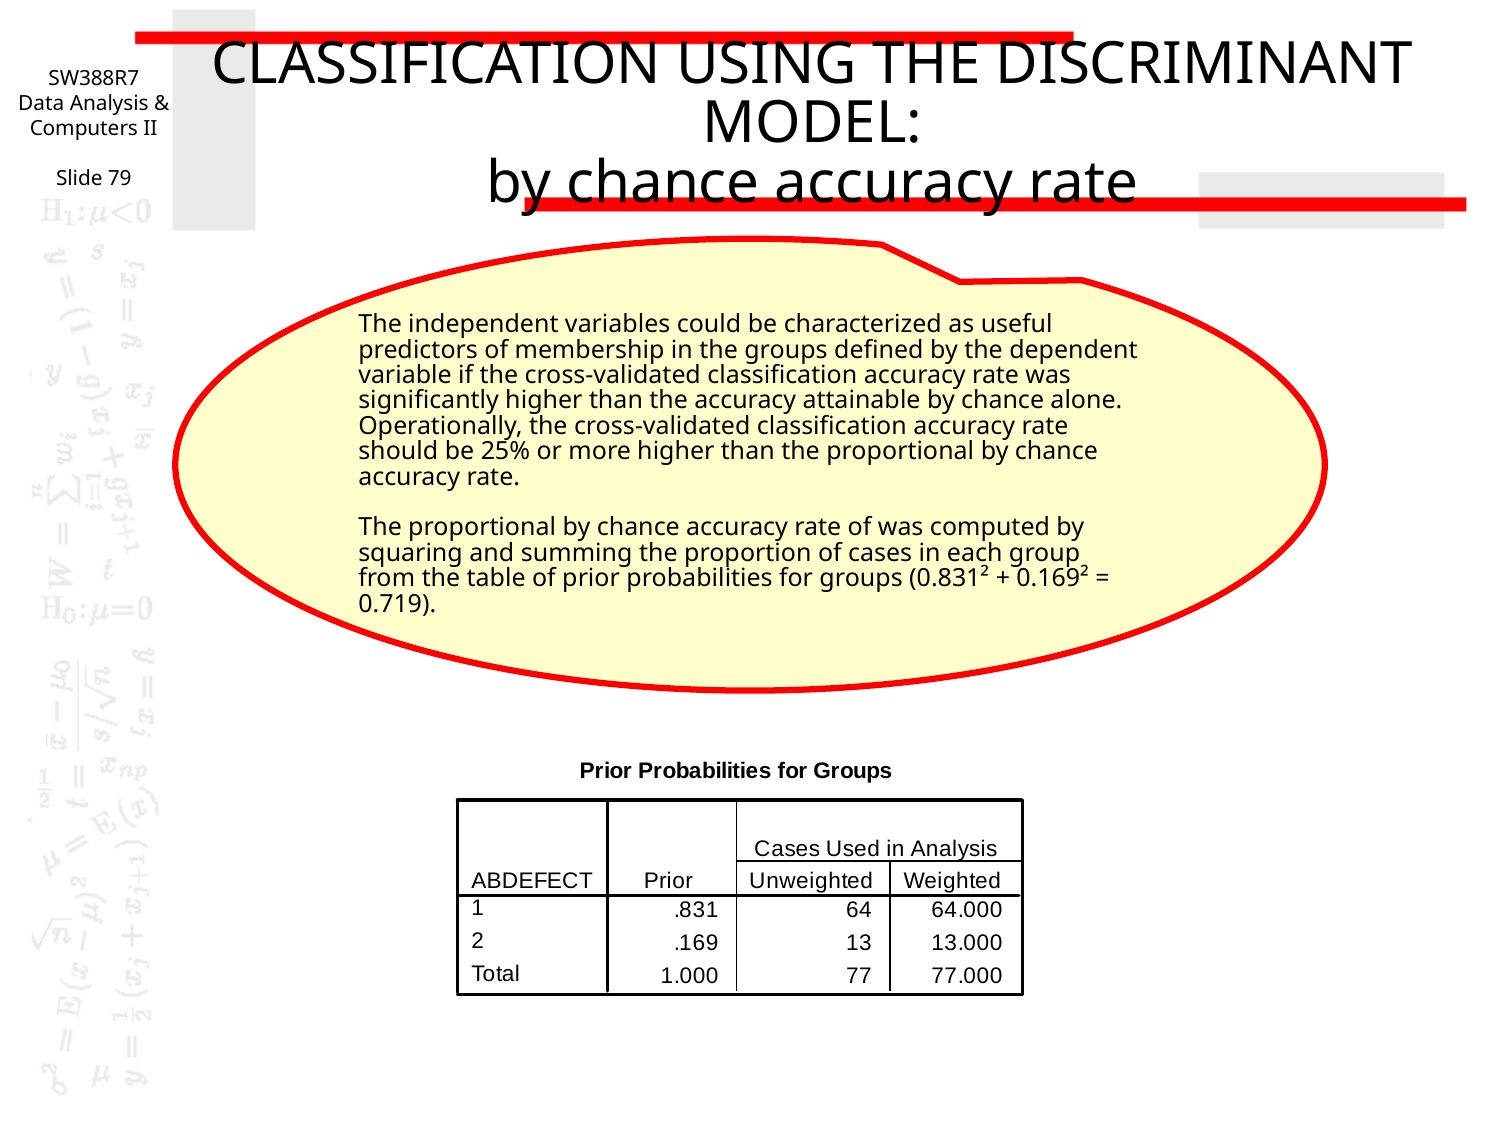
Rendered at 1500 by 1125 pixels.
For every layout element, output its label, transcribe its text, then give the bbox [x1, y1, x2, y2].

title CLASSIFICATION USING THE DISCRIMINANT MODEL: by chance accuracy rate [137, 50, 1488, 200]
picture [18, 0, 1500, 1108]
slide_number SW388R7 Data Analysis & Computers II Slide 79 [0, 50, 137, 200]
text_box The independent variables could be characterized as useful predictors of membership in the groups defined by the dependent variable if the cross-validated classification accuracy rate was significantly higher than the accuracy attainable by chance alone. Operationally, the cross-validated classification accuracy rate should be 25% or more higher than the proportional by chance accuracy rate. The proportional by chance accuracy rate of was computed by squaring and summing the proportion of cases in each group from the table of prior probabilities for groups (0.831² + 0.169² = 0.719). [175, 238, 1325, 691]
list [439, 737, 1063, 1023]
